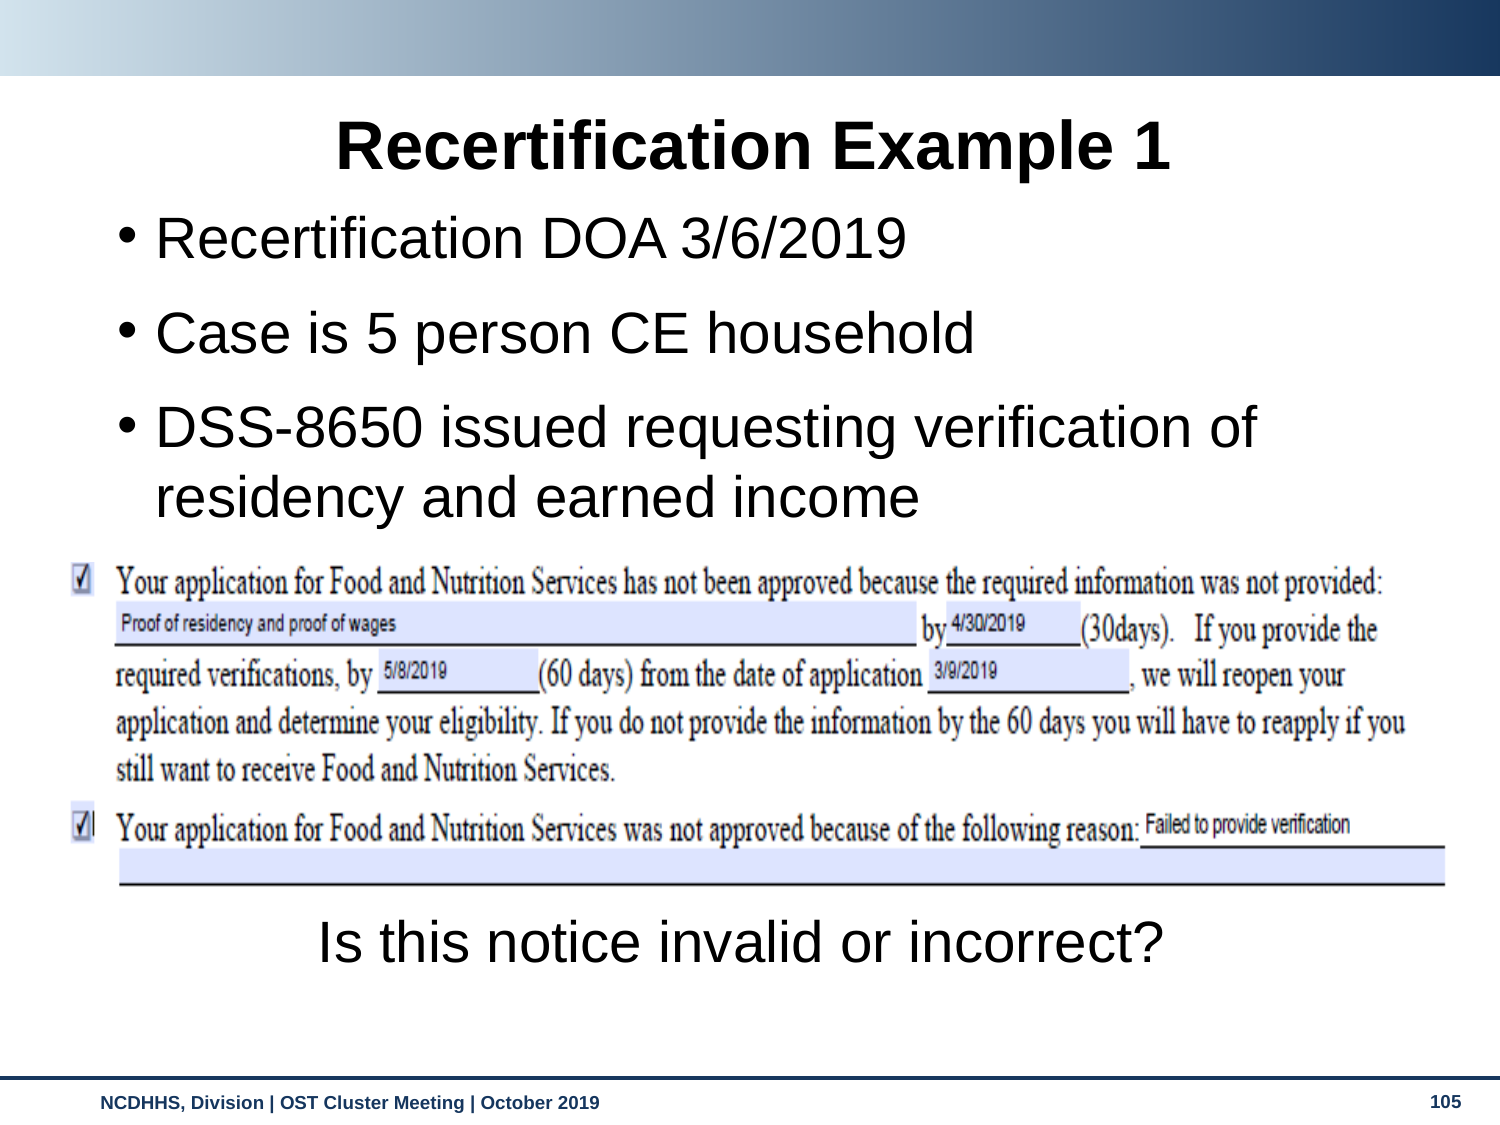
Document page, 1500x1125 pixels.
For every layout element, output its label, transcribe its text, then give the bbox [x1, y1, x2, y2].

title Recertification Example 1 [110, 102, 1398, 192]
list Recertification DOA 3/6/2019 Case is 5 person CE household DSS-8650 issued requesting verification of residency and earned income Is this notice invalid or incorrect? [103, 894, 1398, 1056]
list Recertification DOA 3/6/2019 Case is 5 person CE household DSS-8650 issued requesting verification of residency and earned income Is this notice invalid or incorrect? [103, 192, 1398, 562]
picture [32, 562, 1475, 894]
